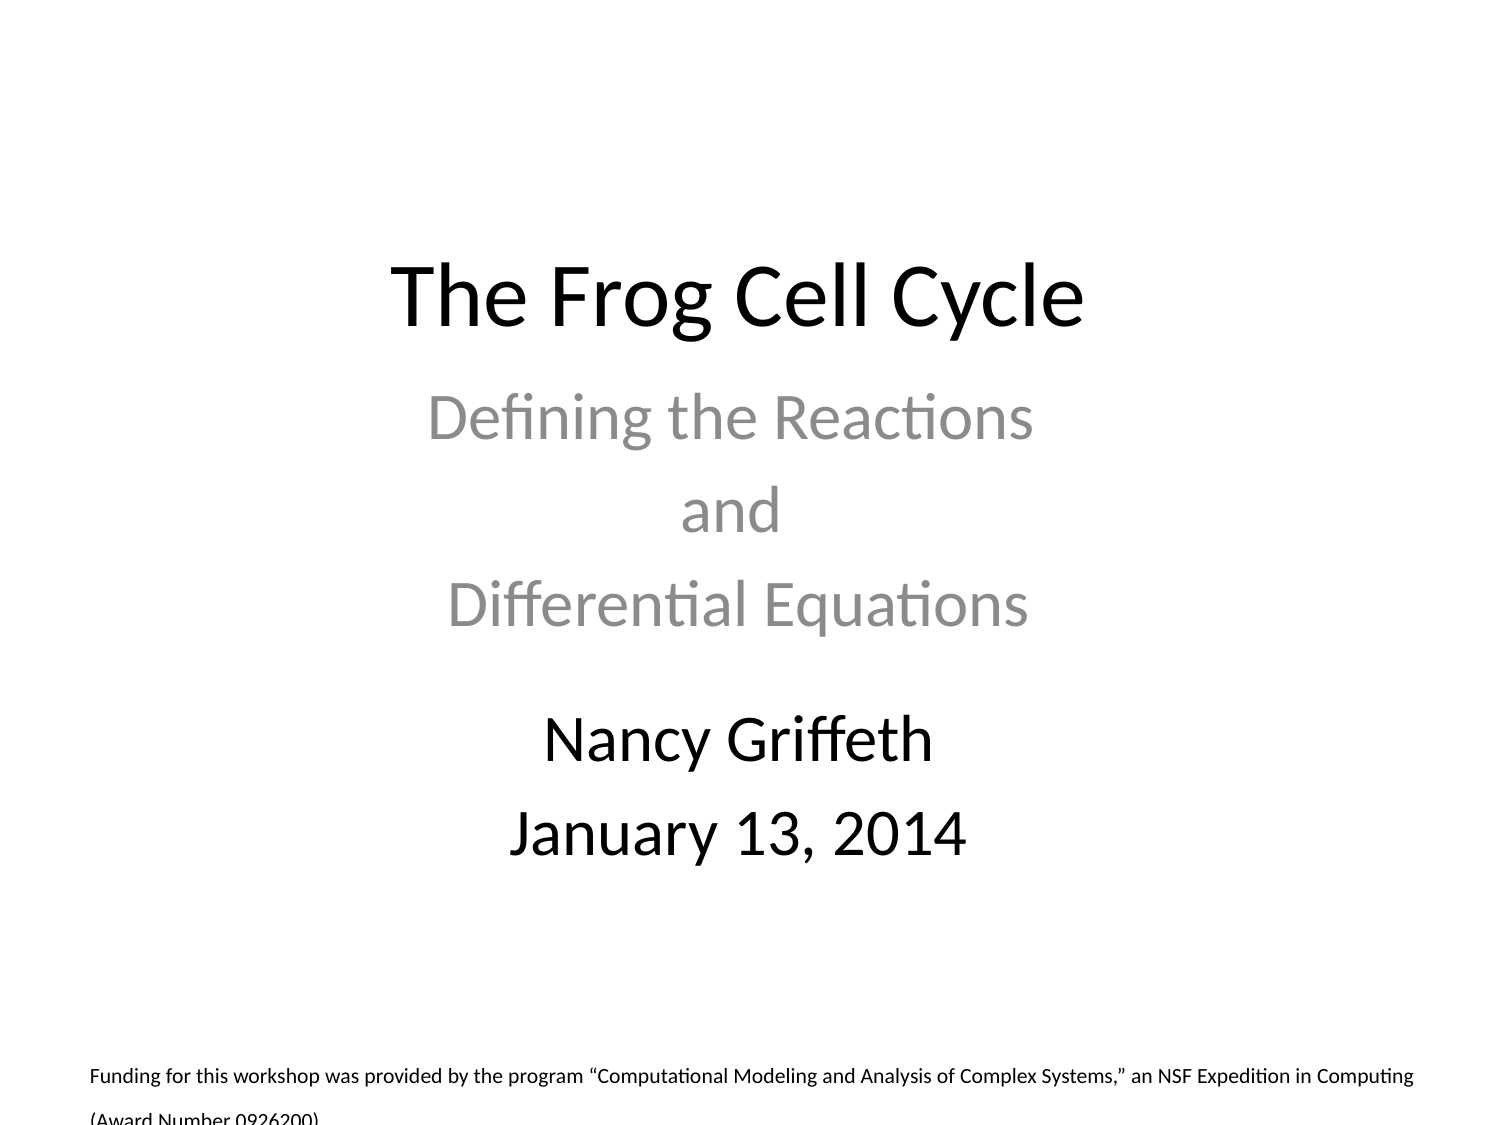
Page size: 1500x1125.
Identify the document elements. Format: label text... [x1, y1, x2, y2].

text_box Funding for this workshop was provided by the program “Computational Modeling and Analysis of Complex Systems,” an NSF Expedition in Computing (Award Number 0926200). [75, 1049, 1463, 1125]
subtitle Defining the Reactions and Differential Equations [213, 365, 1264, 653]
title The Frog Cell Cycle [101, 168, 1377, 410]
text_box Nancy Griffeth January 13, 2014 [213, 687, 1264, 975]
